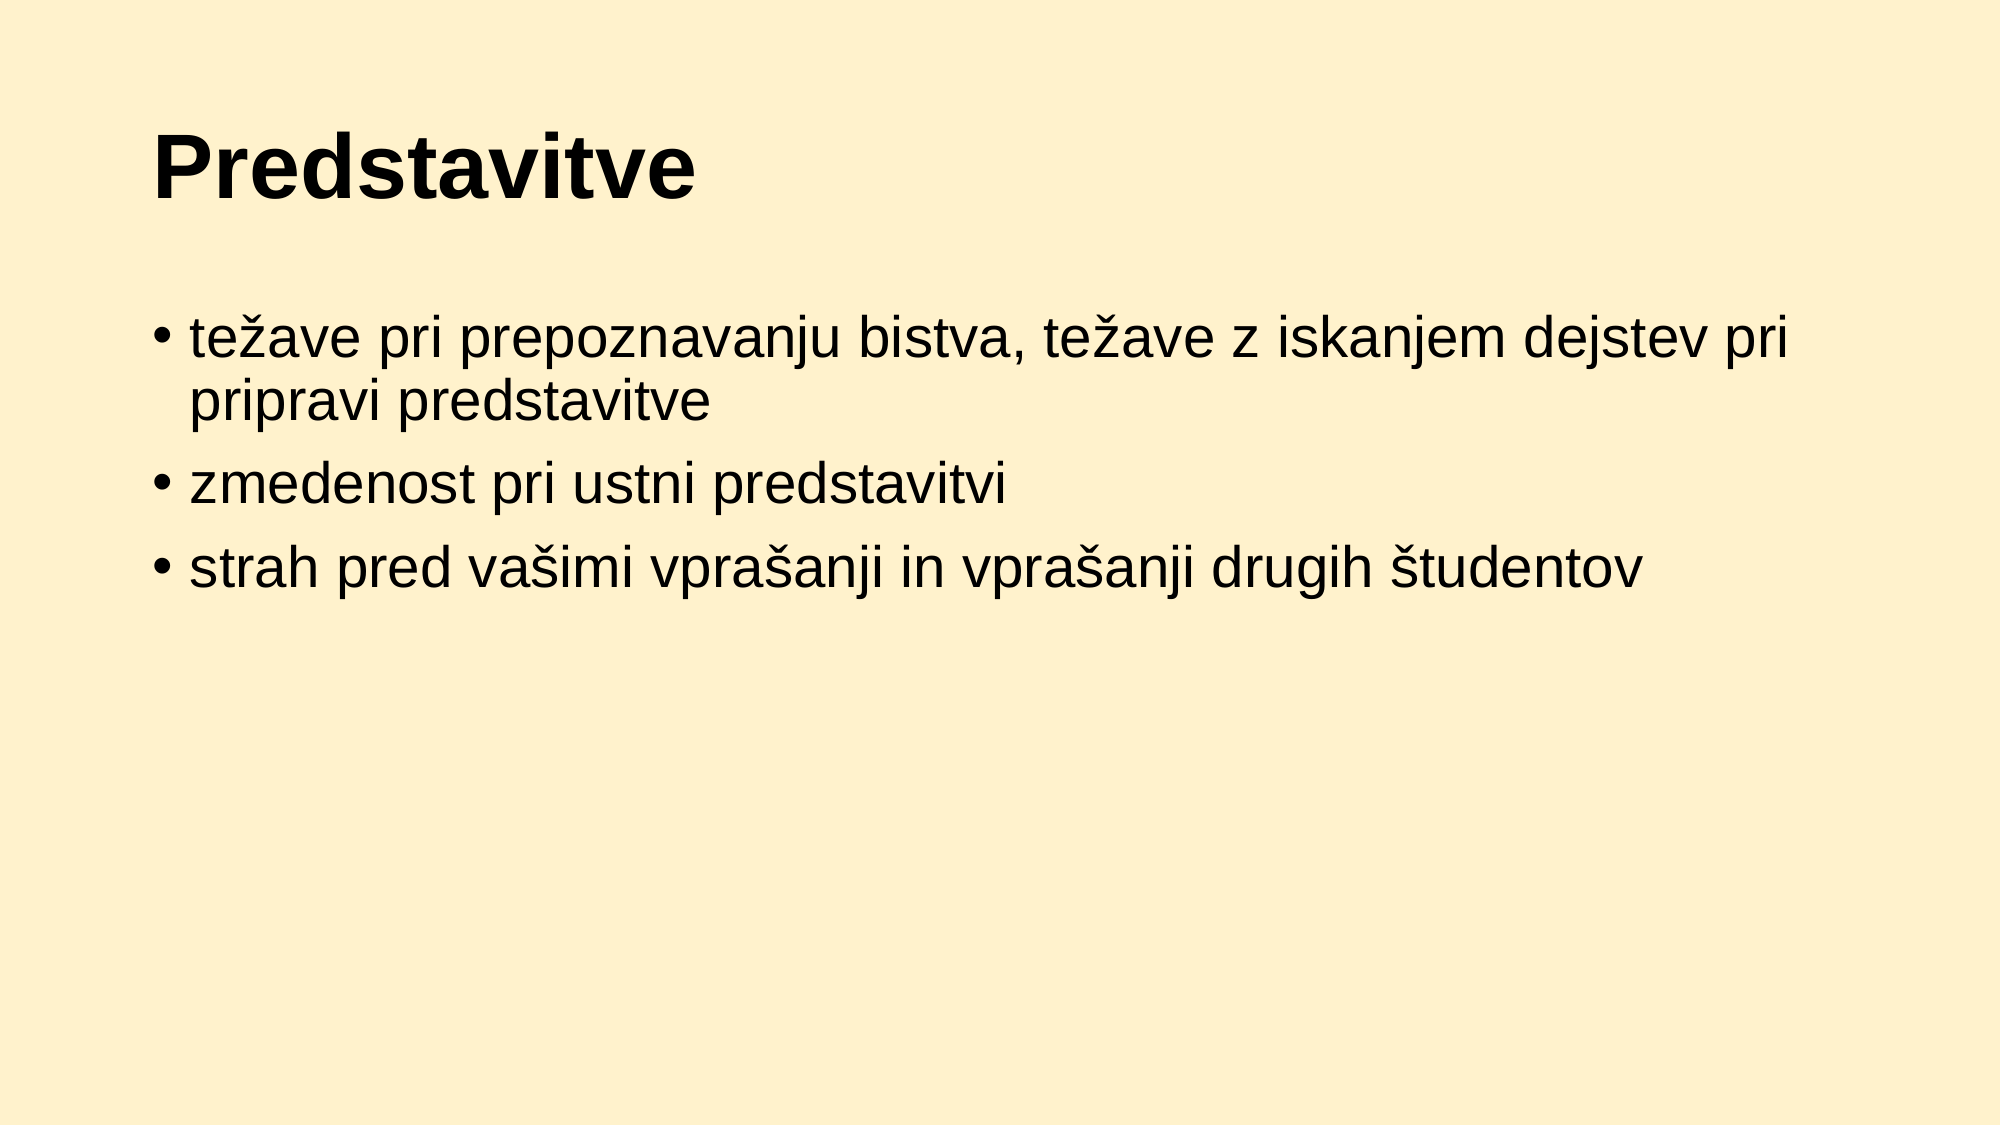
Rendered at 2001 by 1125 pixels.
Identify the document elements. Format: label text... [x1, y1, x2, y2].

list težave pri prepoznavanju bistva, težave z iskanjem dejstev pri pripravi predstavitve zmedenost pri ustni predstavitvi strah pred vašimi vprašanji in vprašanji drugih študentov [137, 299, 1863, 1014]
title Predstavitve [137, 59, 1863, 278]
